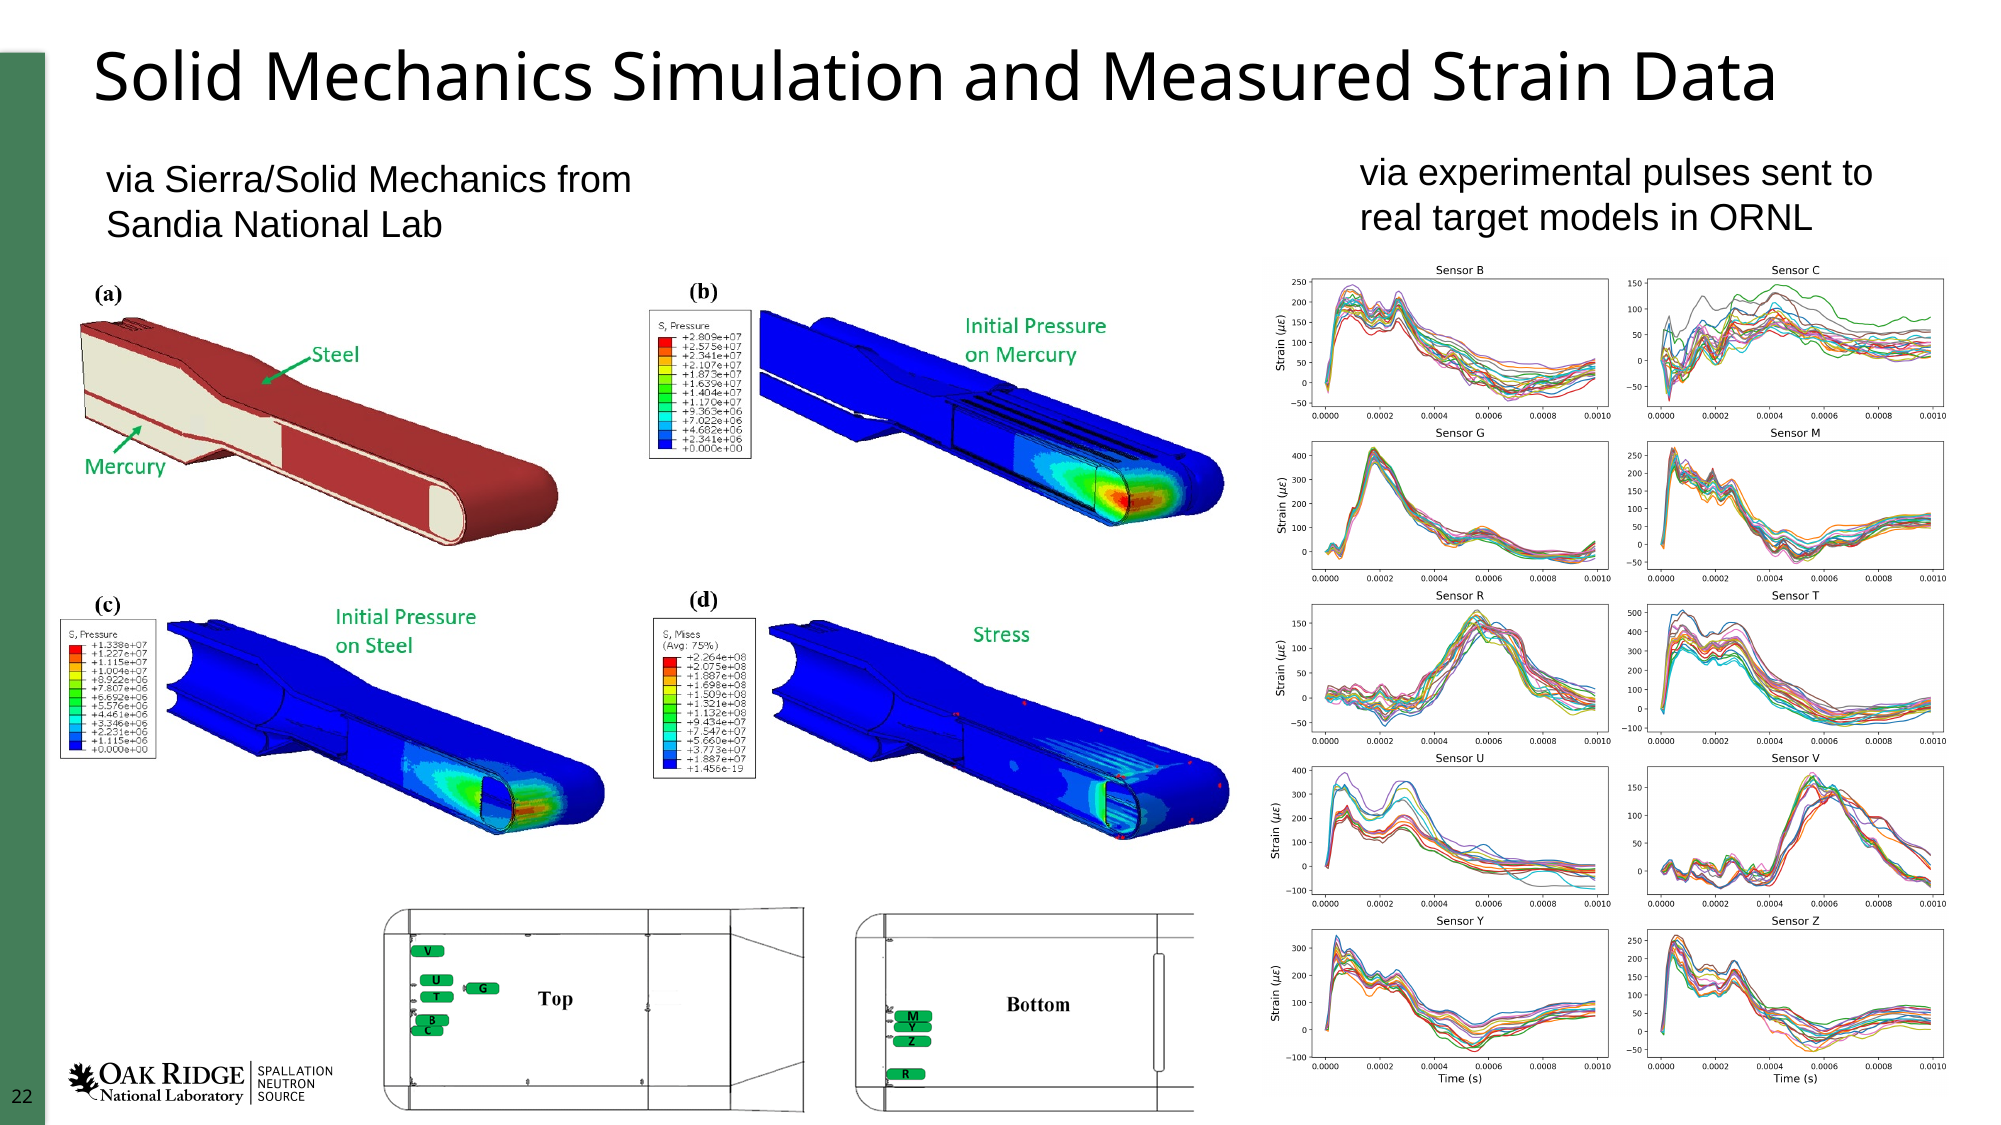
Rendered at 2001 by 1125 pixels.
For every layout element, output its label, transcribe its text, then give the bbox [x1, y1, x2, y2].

text_box via Sierra/Solid Mechanics from Sandia National Lab [91, 147, 655, 253]
picture [1262, 256, 1949, 1097]
picture [66, 1058, 334, 1108]
text_box via experimental pulses sent to real target models in ORNL [1345, 140, 1909, 246]
title Solid Mechanics Simulation and Measured Strain Data [78, 35, 1909, 148]
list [51, 269, 1241, 852]
picture [368, 898, 1215, 1125]
